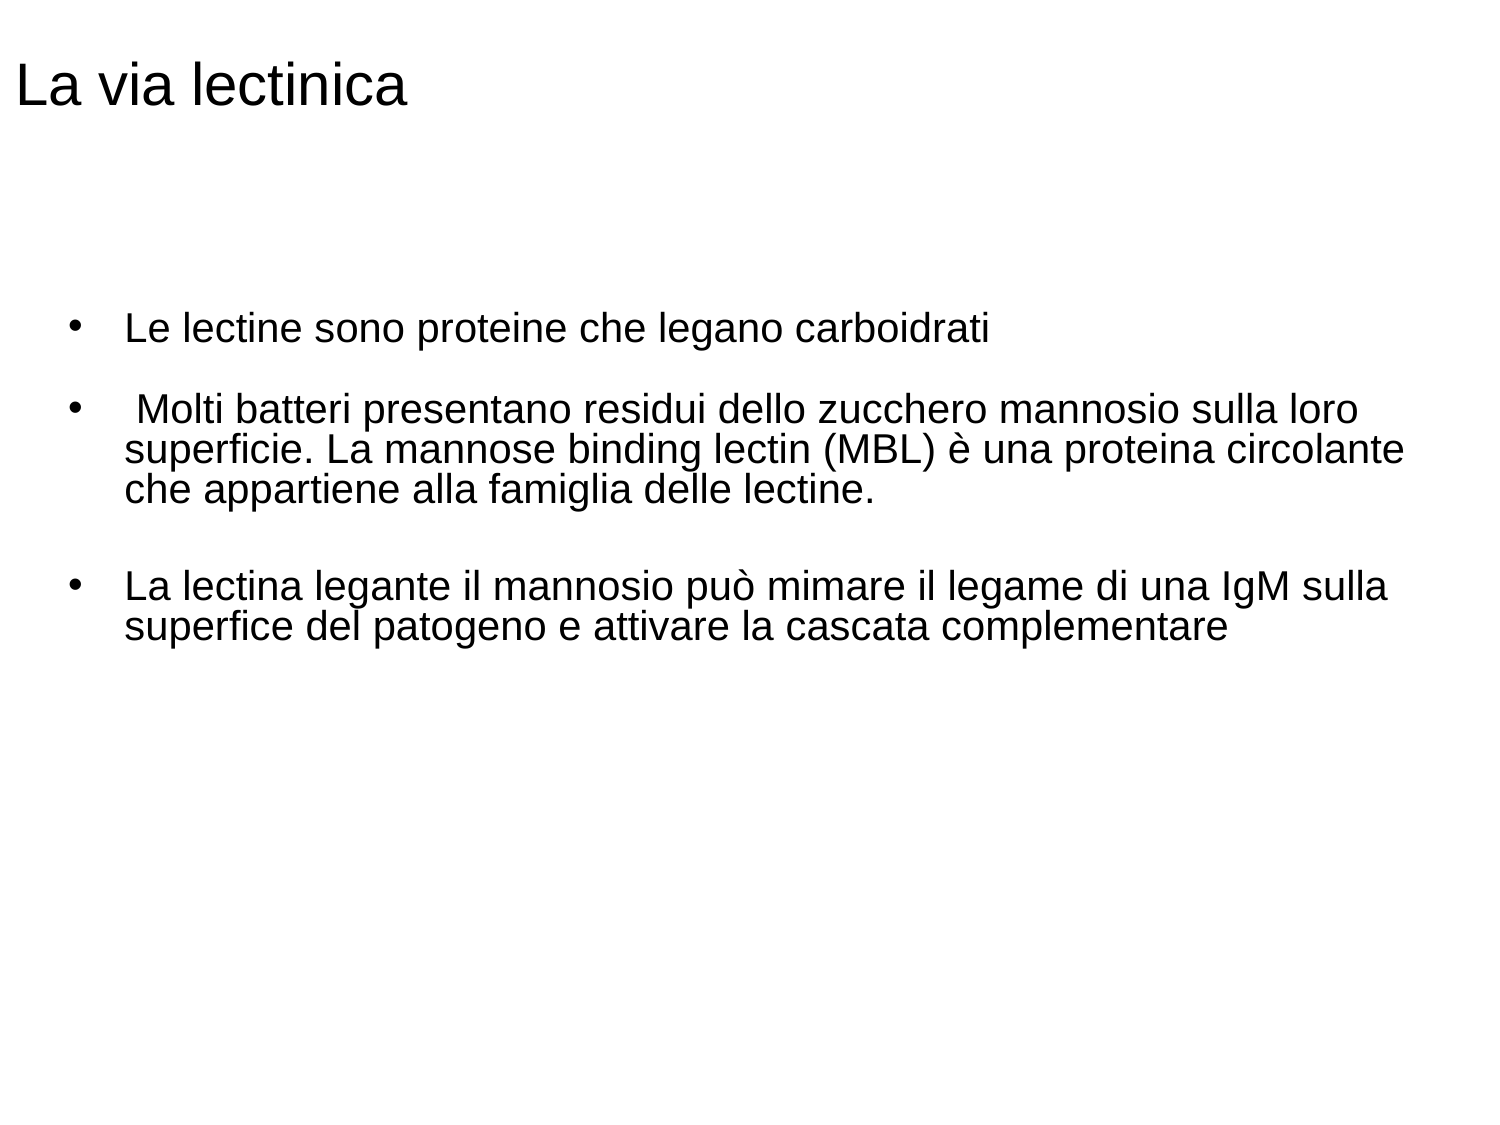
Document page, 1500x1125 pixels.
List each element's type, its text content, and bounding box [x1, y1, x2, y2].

title La via lectinica [0, 37, 1275, 125]
list Le lectine sono proteine che legano carboidrati Molti batteri presentano residui dello zucchero mannosio sulla loro superficie. La mannose binding lectin (MBL) è una proteina circolante che appartiene alla famiglia delle lectine. La lectina legante il mannosio può mimare il legame di una IgM sulla superfice del patogeno e attivare la cascata complementare [53, 302, 1453, 1125]
